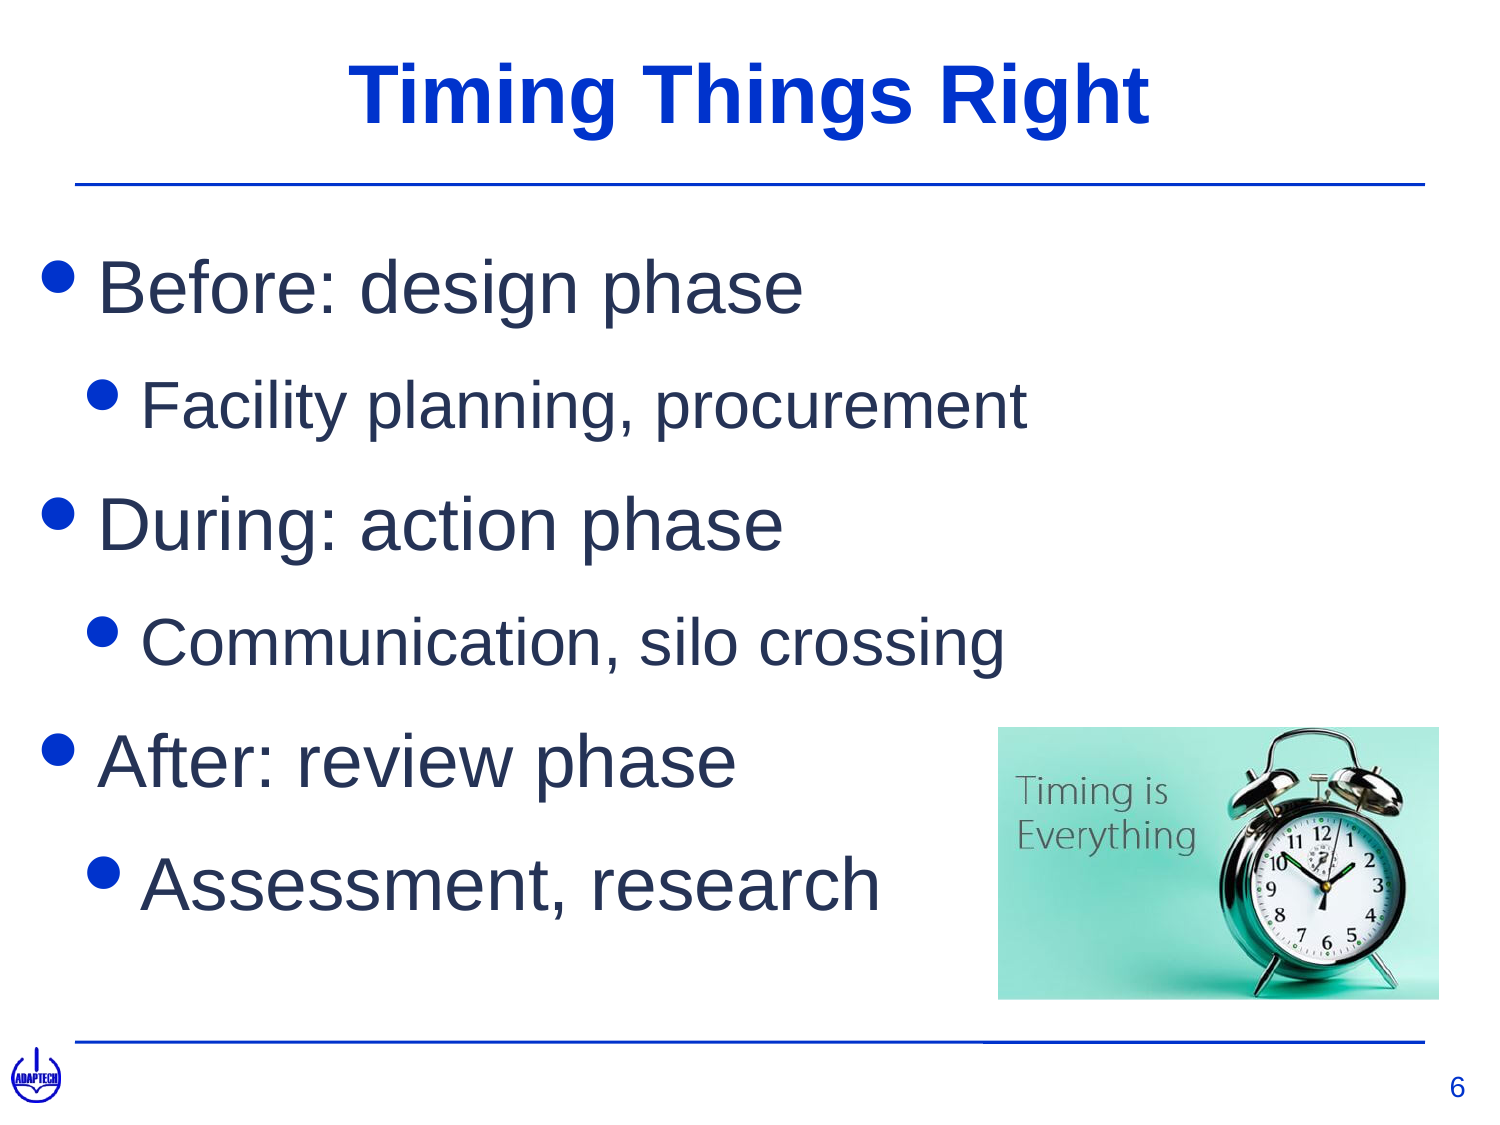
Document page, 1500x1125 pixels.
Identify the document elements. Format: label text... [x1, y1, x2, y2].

picture [11, 1047, 61, 1103]
title Timing Things Right [8, 30, 1492, 148]
picture [997, 727, 1439, 1000]
slide_number 6 [1415, 1061, 1500, 1106]
text_box Before: design phase Facility planning, procurement During: action phase Communication, silo crossing After: review phase Assessment, research [22, 231, 1478, 967]
